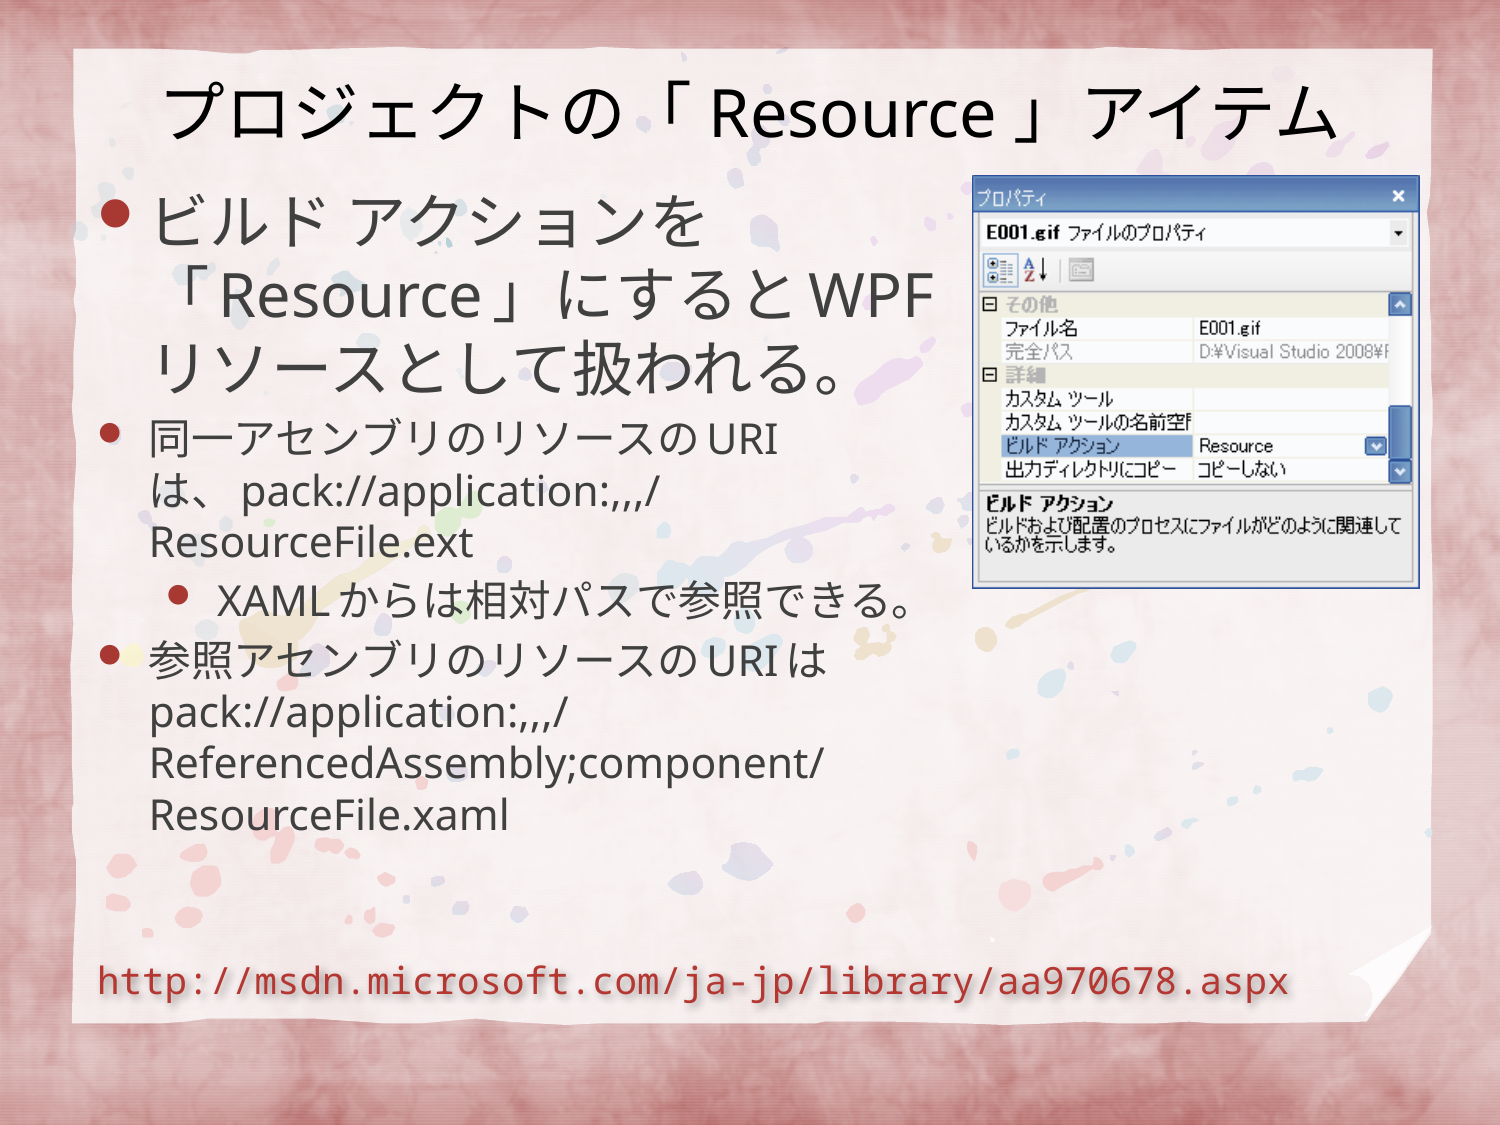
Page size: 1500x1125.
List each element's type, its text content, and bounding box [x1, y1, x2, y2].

text_box ビルド アクションを「Resource」にするとWPFリソースとして扱われる。 同一アセンブリのリソースのURIは、pack://application:,,,/ResourceFile.ext XAMLからは相対パスで参照できる。 参照アセンブリのリソースのURIは pack://application:,,,/ReferencedAssembly;component/ResourceFile.xaml [82, 175, 961, 926]
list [975, 178, 1418, 587]
title プロジェクトの「Resource」アイテム [81, 58, 1419, 165]
list http://msdn.microsoft.com/ja-jp/library/aa970678.aspx [82, 949, 1337, 1010]
